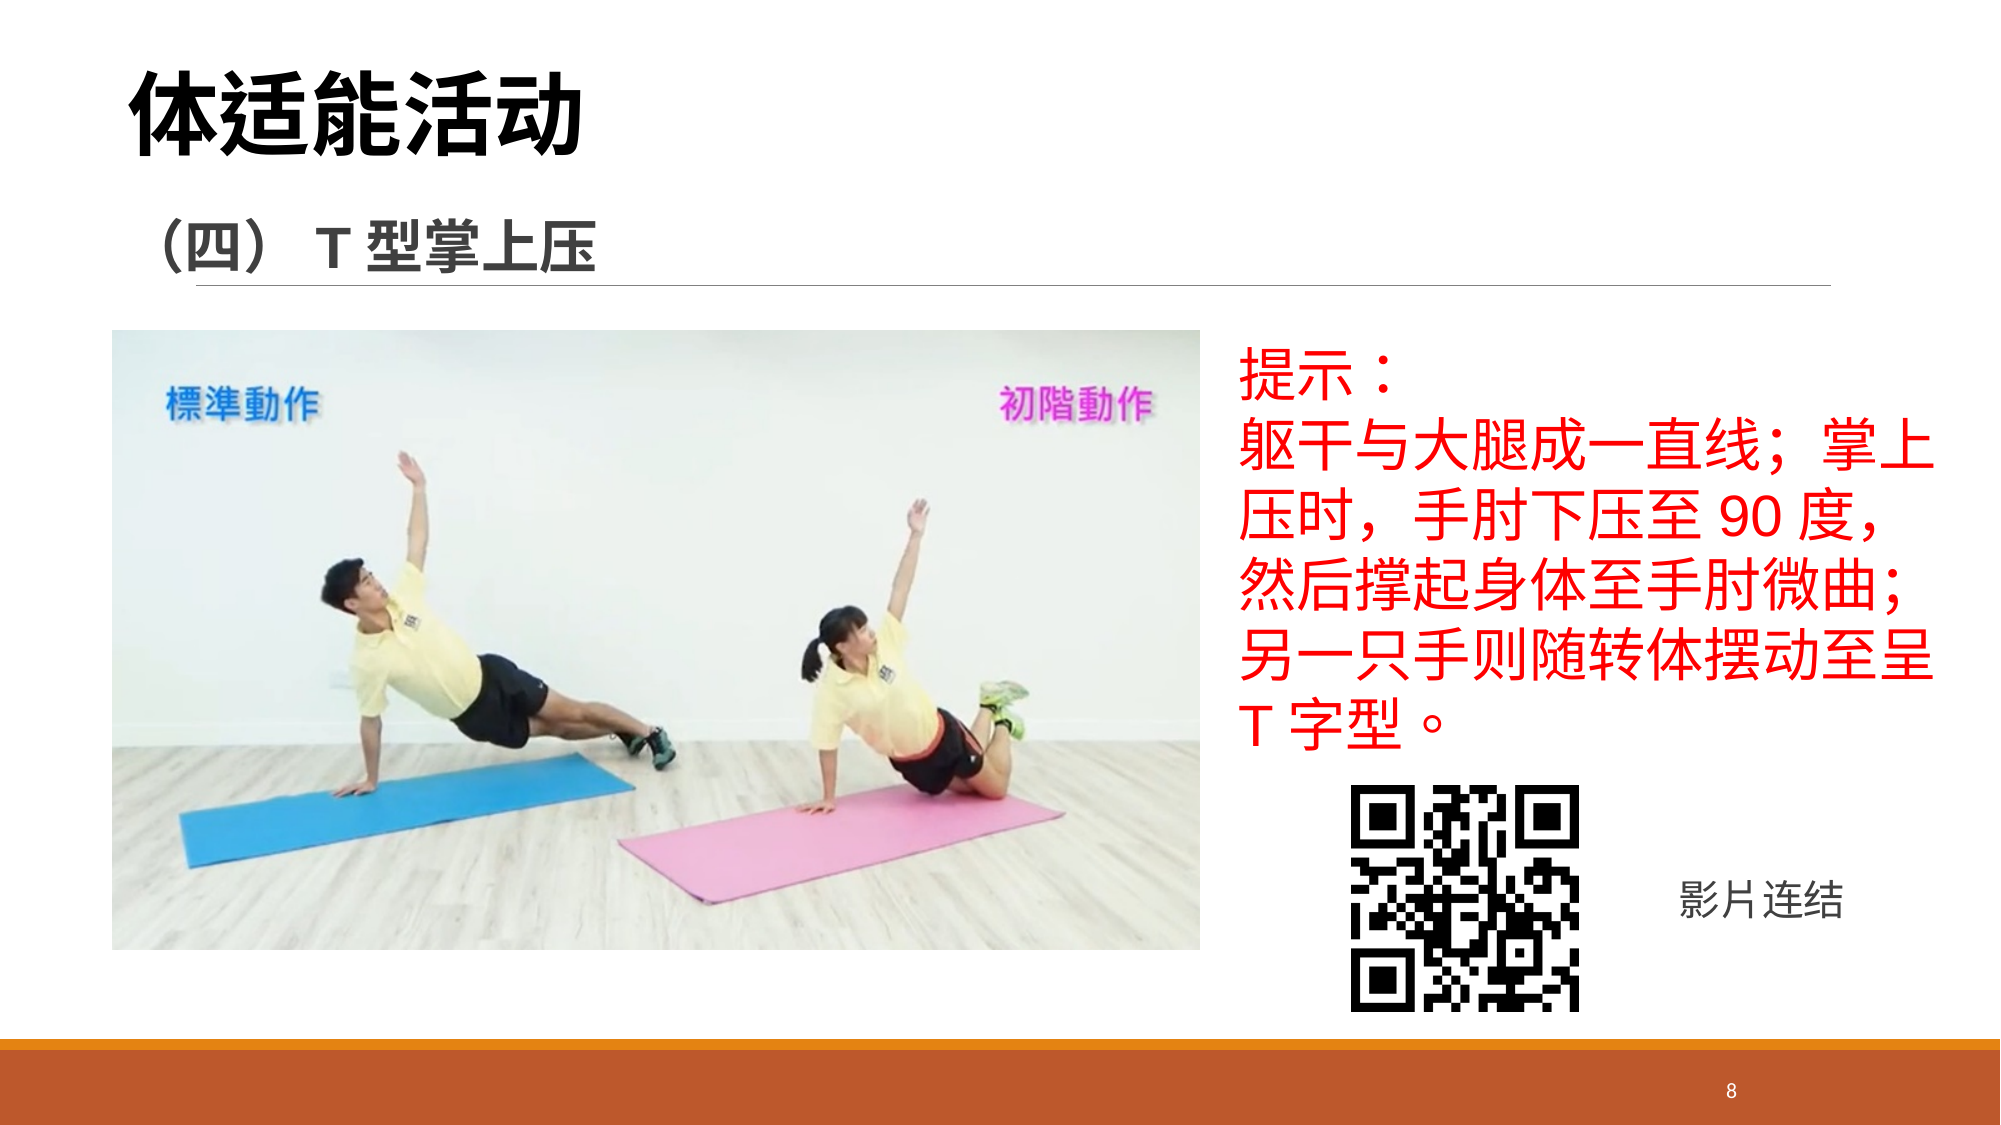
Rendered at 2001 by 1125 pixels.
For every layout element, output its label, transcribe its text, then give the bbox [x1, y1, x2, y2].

picture [1350, 784, 1579, 1013]
slide_number 8 [1624, 1059, 1840, 1120]
text_box （四）T型掌上压 [112, 213, 637, 288]
picture [111, 330, 1201, 950]
text_box 提示： 躯干与大腿成一直线；掌上压时，手肘下压至90度，然后撑起身体至手肘微曲；另一只手则随转体摆动至呈T字型。 [1223, 330, 1957, 766]
text_box 影片连结 [1663, 865, 1861, 931]
text_box 体适能活动 [112, 24, 1888, 213]
